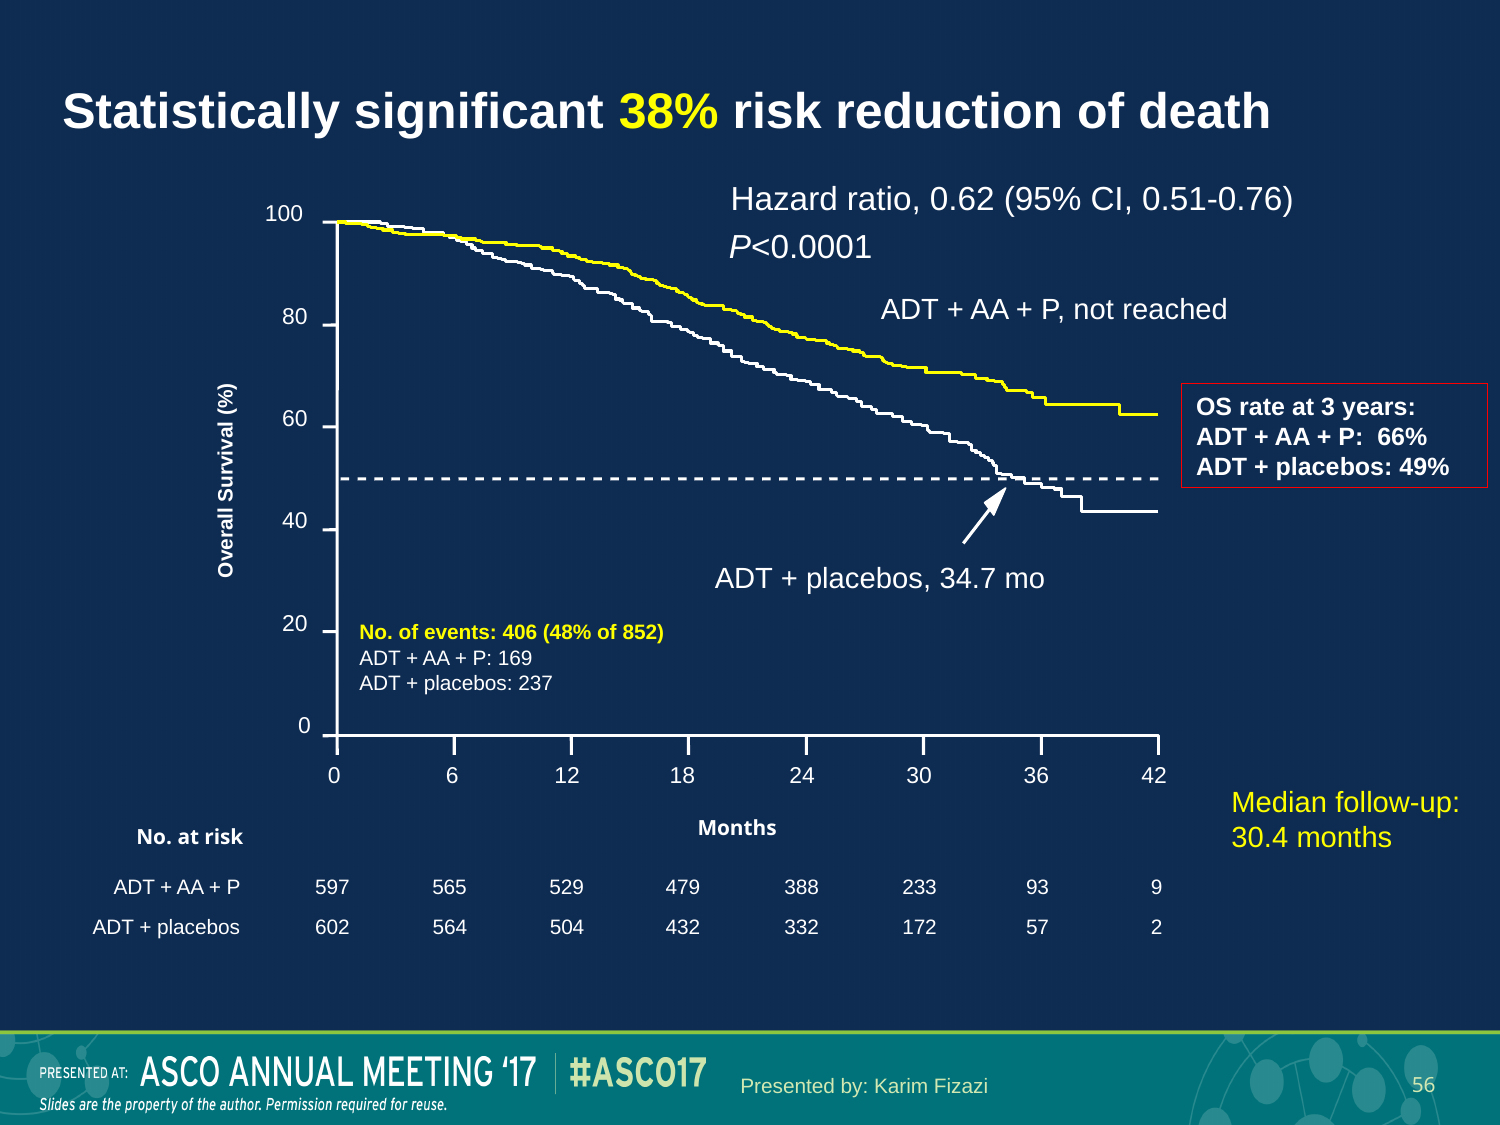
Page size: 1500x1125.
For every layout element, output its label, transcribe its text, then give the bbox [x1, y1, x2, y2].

picture [0, 0, 1500, 1125]
footer Presented by: Karim Fizazi [725, 1060, 1201, 1111]
title Statistically significant 38% risk reduction of death [47, 48, 1460, 169]
text_box OS rate at 3 years: ADT + AA + P: 66% ADT + placebos: 49% [1304, 383, 1488, 488]
slide_number 56 [1387, 1060, 1451, 1111]
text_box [91, 177, 1299, 940]
text_box Median follow-up: 30.4 months [1304, 775, 1485, 861]
